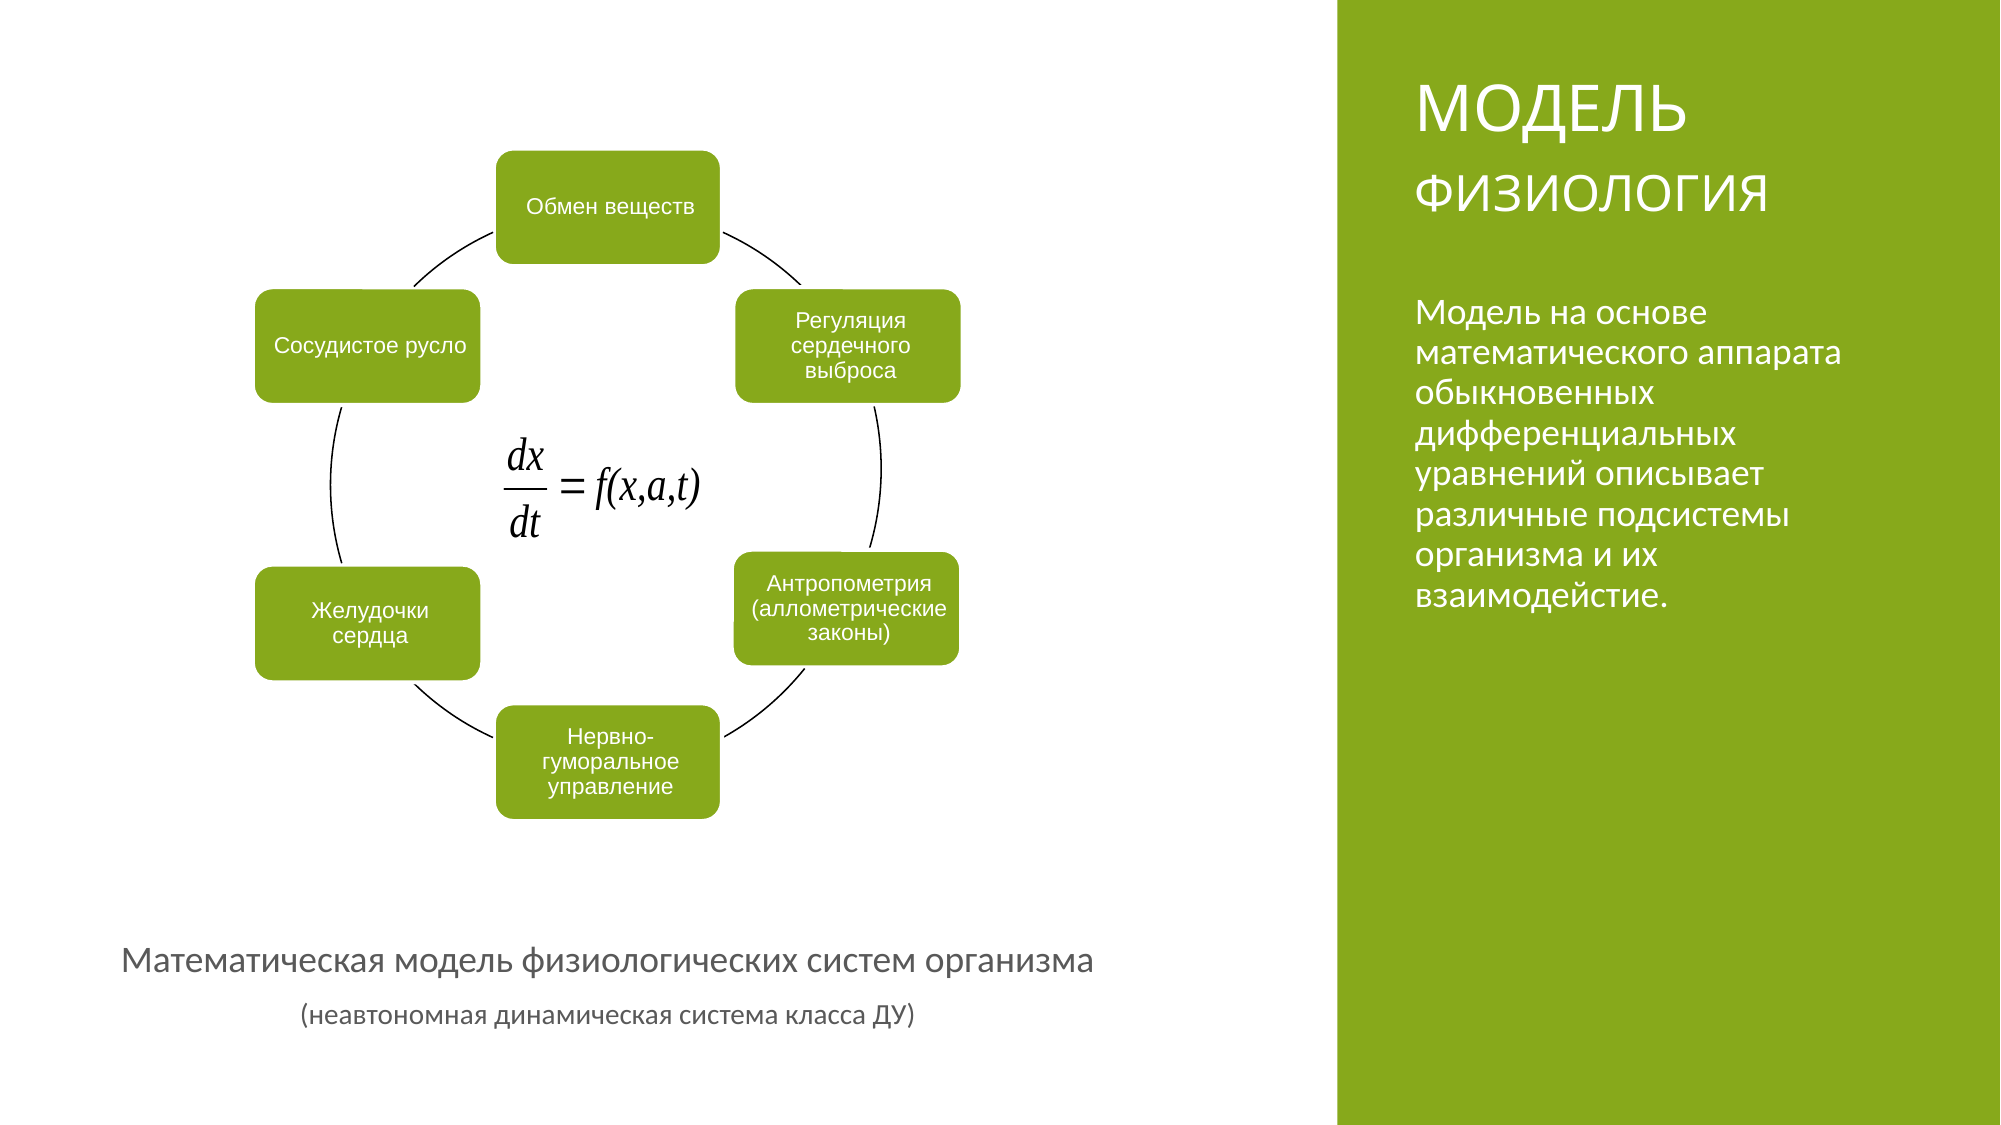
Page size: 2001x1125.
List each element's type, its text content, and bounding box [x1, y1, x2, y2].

title физиология [1399, 148, 1913, 230]
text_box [46, 148, 1170, 822]
list Модель на основе математического аппарата обыкновенных дифференциальных уравнений описывает различные подсистемы организма и их взаимодейстие. [1399, 284, 1913, 912]
text_box Математическая модель физиологических систем организма (неавтономная динамическая система класса ДУ) [72, 927, 1144, 1038]
text_box модель [1399, 34, 1746, 148]
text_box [497, 421, 719, 548]
